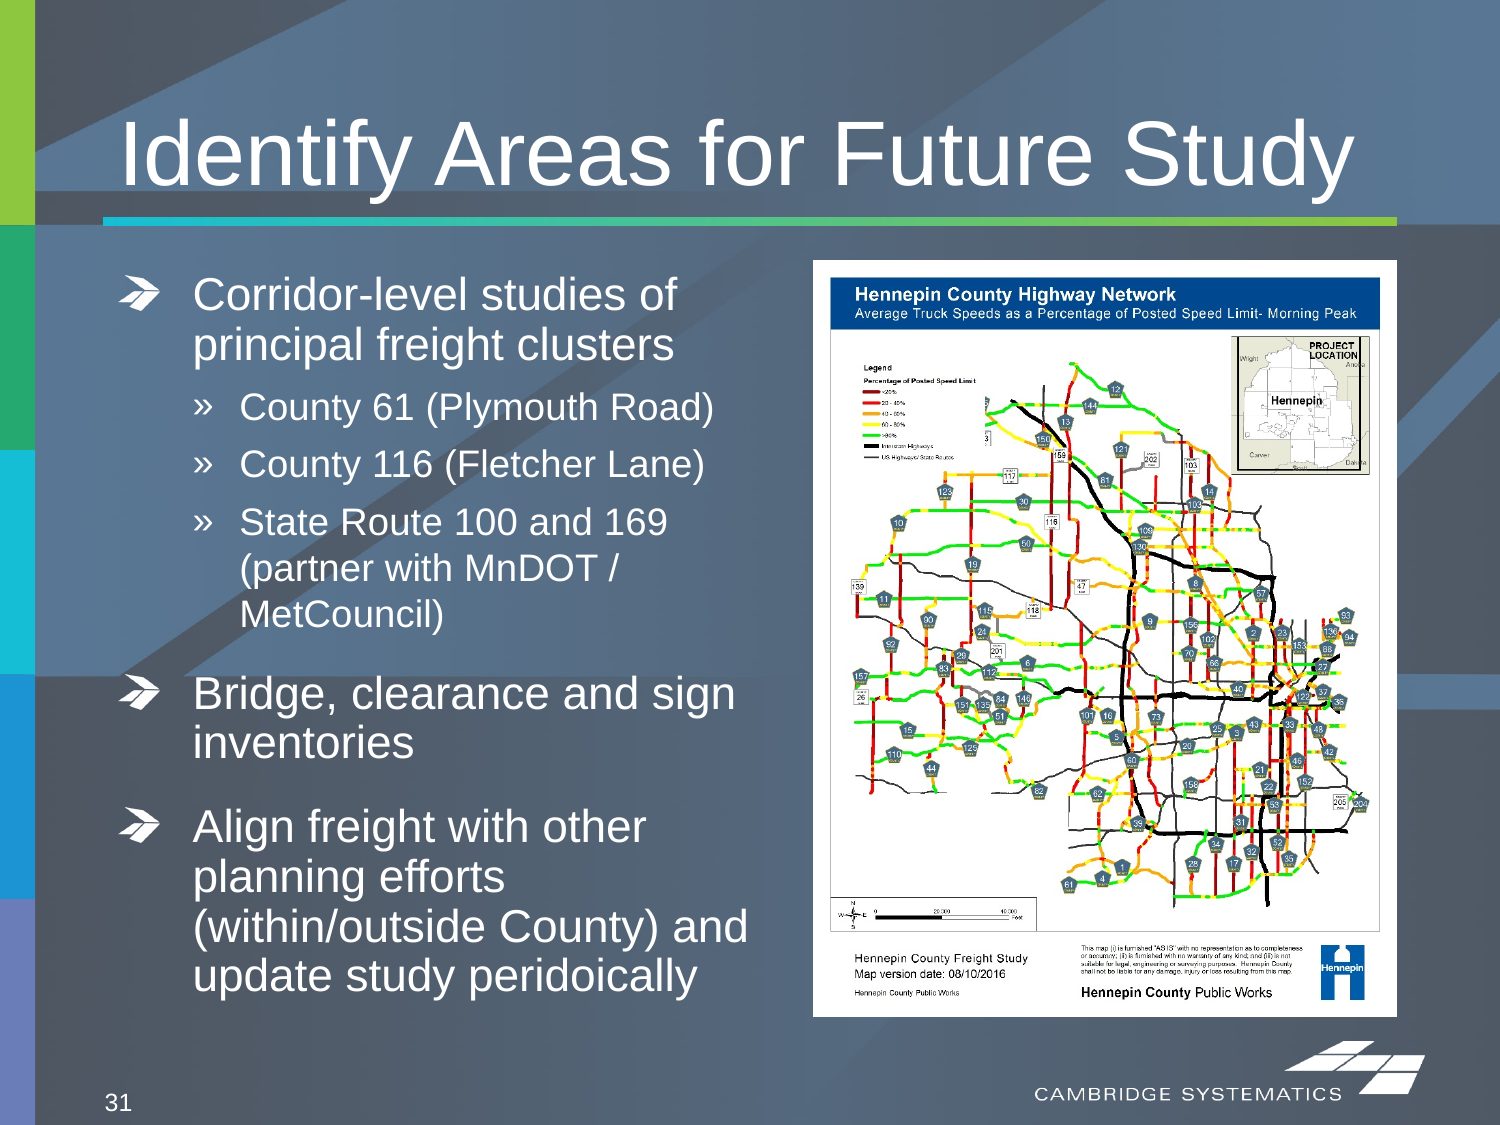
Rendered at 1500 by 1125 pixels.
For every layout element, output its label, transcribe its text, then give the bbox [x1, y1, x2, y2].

list Corridor-level studies of principal freight clusters County 61 (Plymouth Road) County 116 (Fletcher Lane) State Route 100 and 169 (partner with MnDOT / MetCouncil) Bridge, clearance and sign inventories Align freight with other planning efforts (within/outside County) and update study peridoically [103, 263, 782, 1014]
picture [36, 0, 1500, 1125]
title Identify Areas for Future Study [103, 16, 1397, 213]
